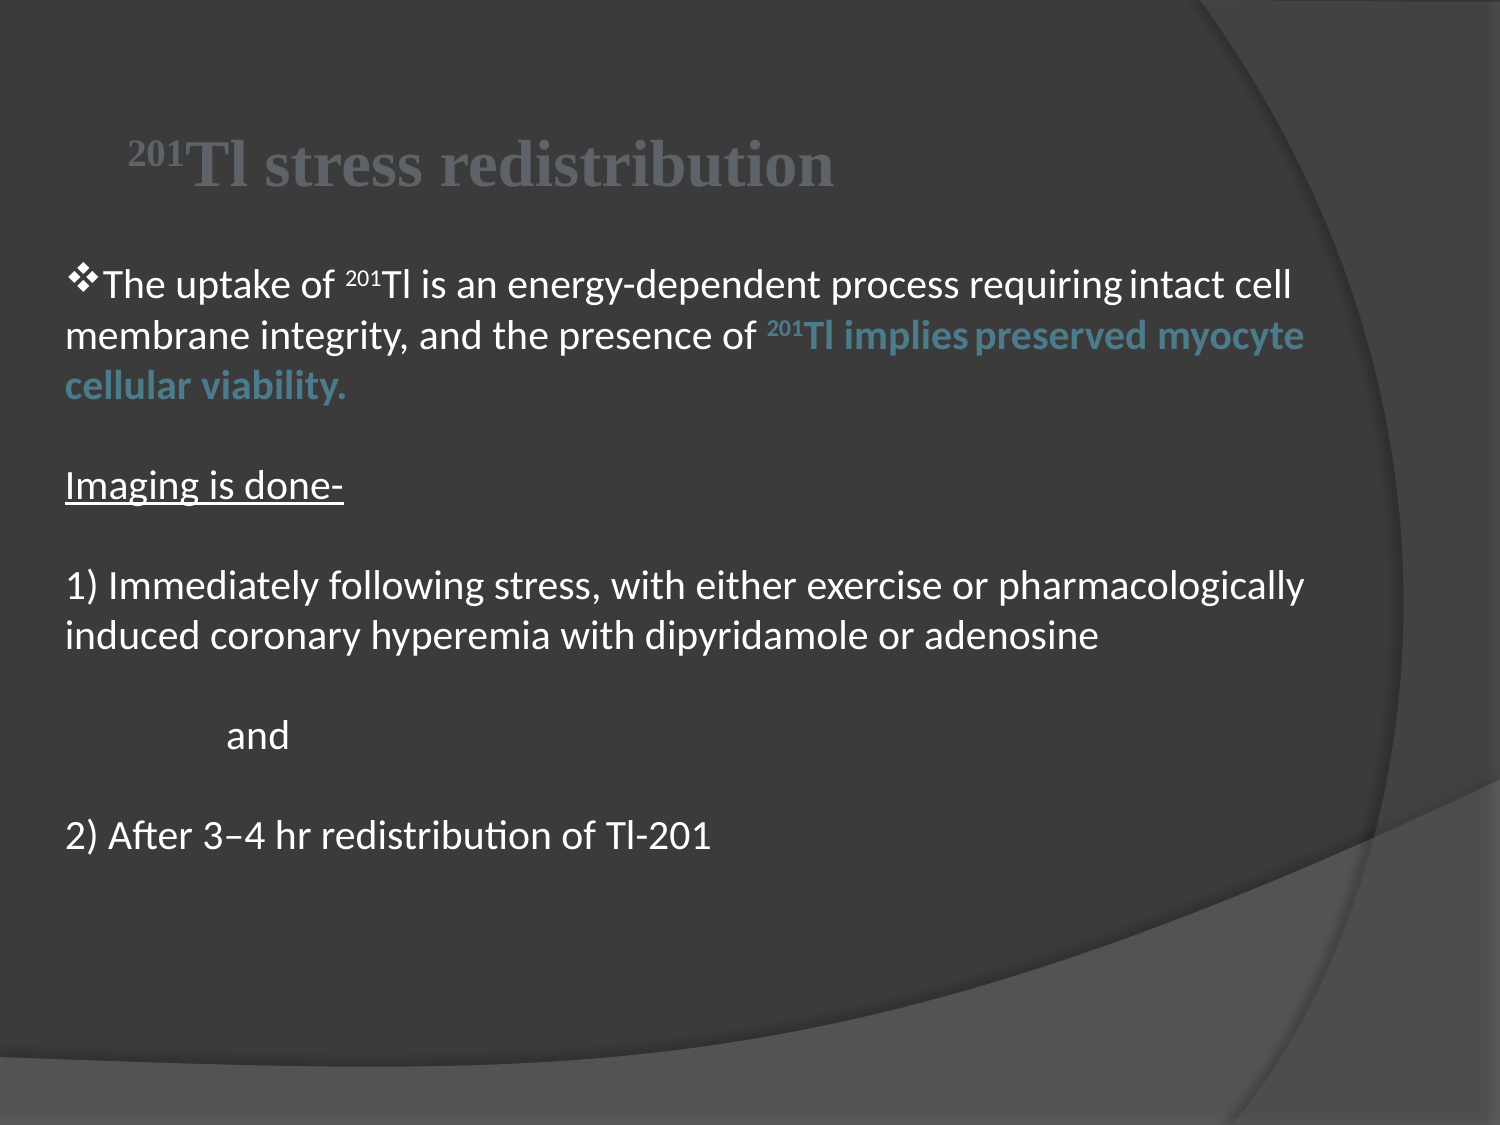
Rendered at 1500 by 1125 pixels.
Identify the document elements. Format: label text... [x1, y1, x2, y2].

text_box The uptake of 201Tl is an energy-dependent process requiring intact cell membrane integrity, and the presence of 201Tl implies preserved myocyte cellular viability. Imaging is done- 1) Immediately following stress, with either exercise or pharmacologically induced coronary hyperemia with dipyridamole or adenosine and 2) After 3–4 hr redistribution of Tl-201 [50, 249, 1438, 935]
text_box 201Tl stress redistribution [112, 112, 1125, 249]
